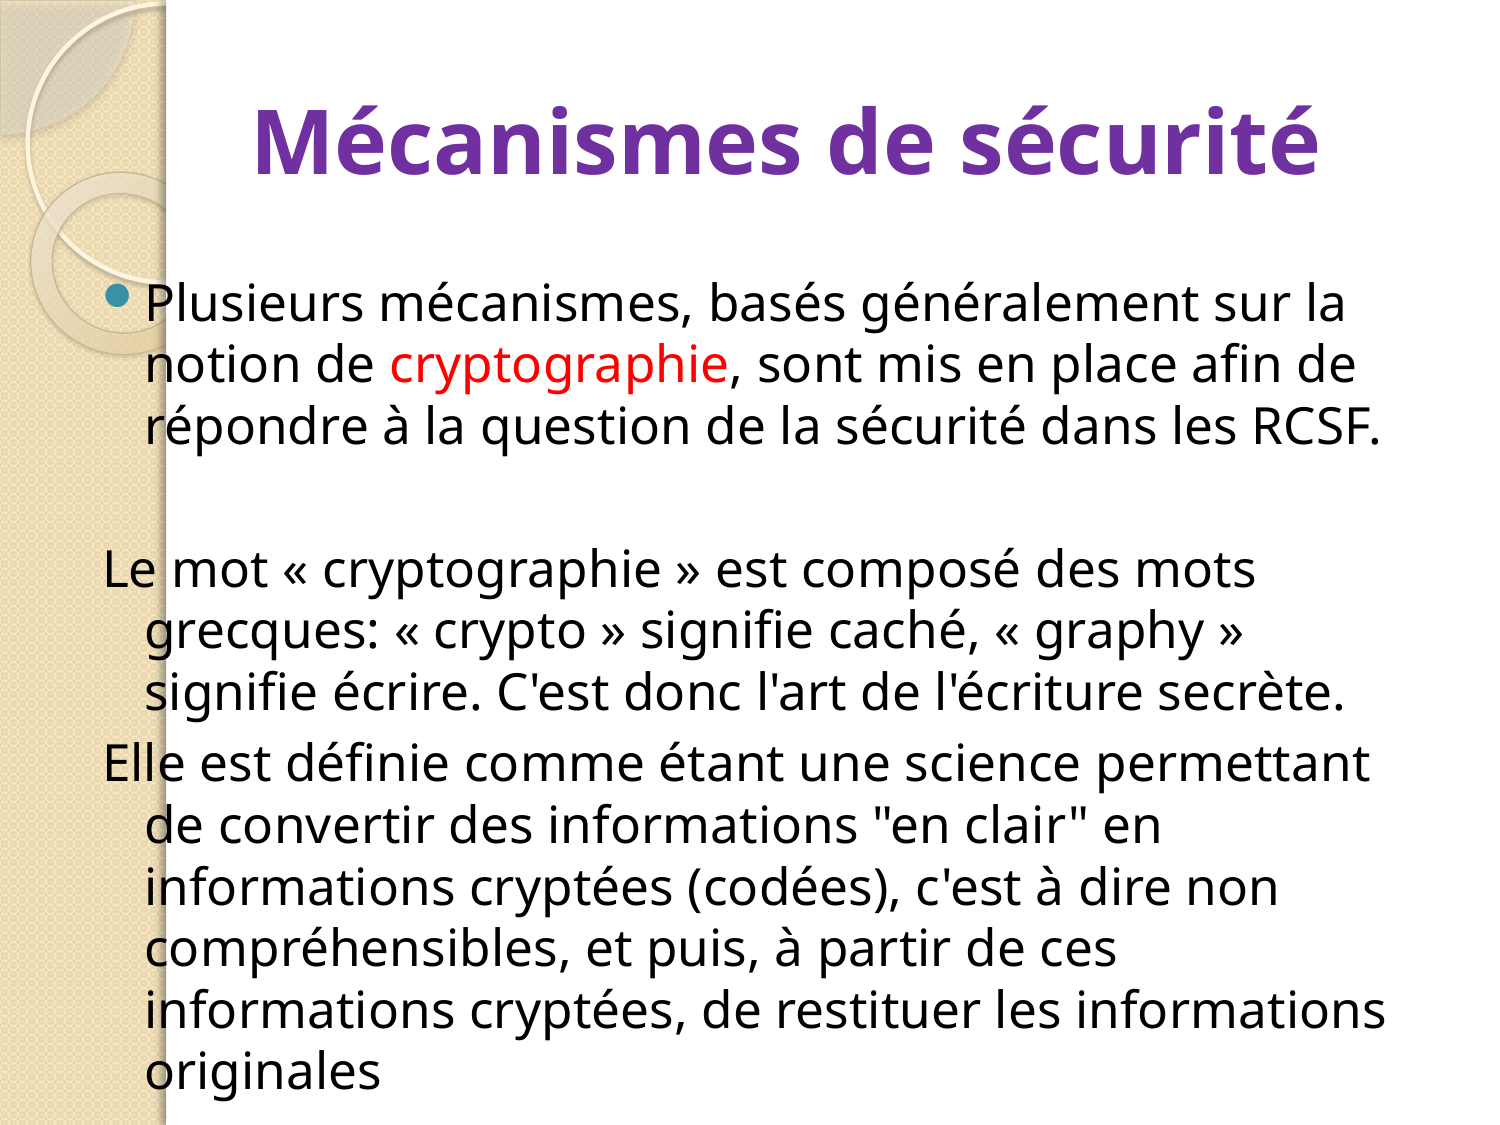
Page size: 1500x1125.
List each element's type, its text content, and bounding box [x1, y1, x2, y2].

title Mécanismes de sécurité [235, 45, 1466, 233]
list Plusieurs mécanismes, basés généralement sur la notion de cryptographie, sont mis en place afin de répondre à la question de la sécurité dans les RCSF. Le mot « cryptographie » est composé des mots grecques: « crypto » signifie caché, « graphy » signifie écrire. C'est donc l'art de l'écriture secrète. Elle est définie comme étant une science permettant de convertir des informations "en clair" en informations cryptées (codées), c'est à dire non compréhensibles, et puis, à partir de ces informations cryptées, de restituer les informations originales [75, 262, 1425, 1125]
